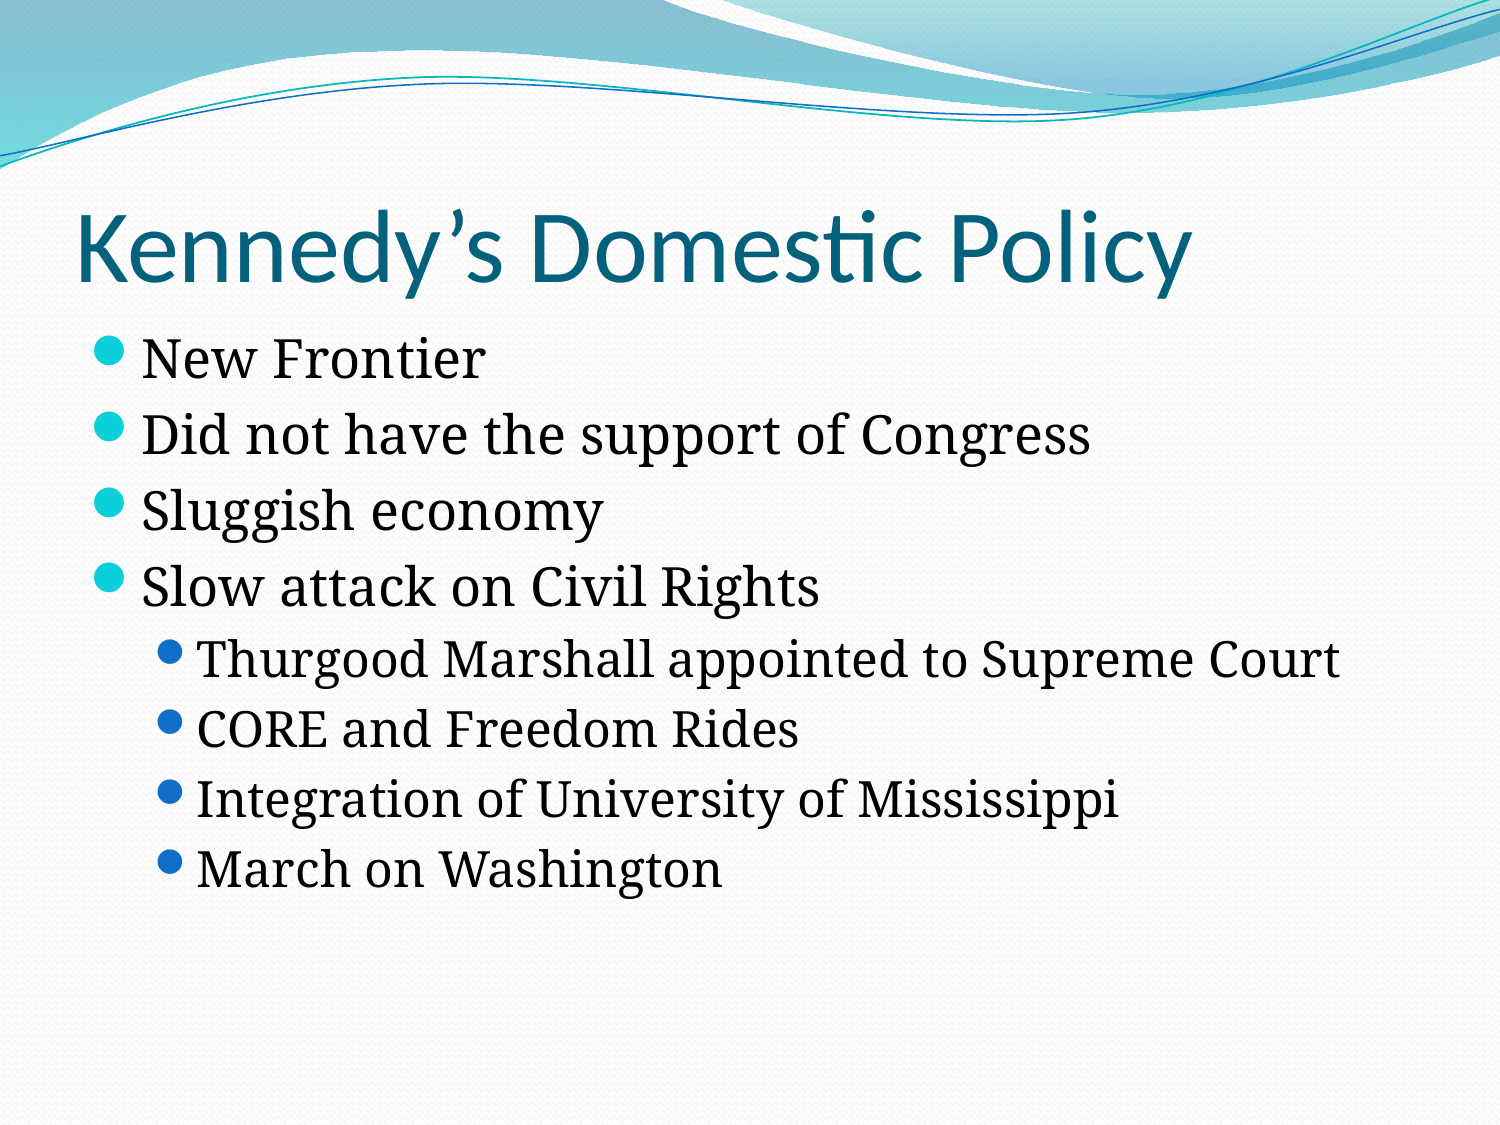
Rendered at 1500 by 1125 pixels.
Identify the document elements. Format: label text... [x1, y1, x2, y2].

title Kennedy’s Domestic Policy [75, 115, 1425, 303]
list New Frontier Did not have the support of Congress Sluggish economy Slow attack on Civil Rights Thurgood Marshall appointed to Supreme Court CORE and Freedom Rides Integration of University of Mississippi March on Washington [75, 317, 1425, 1038]
